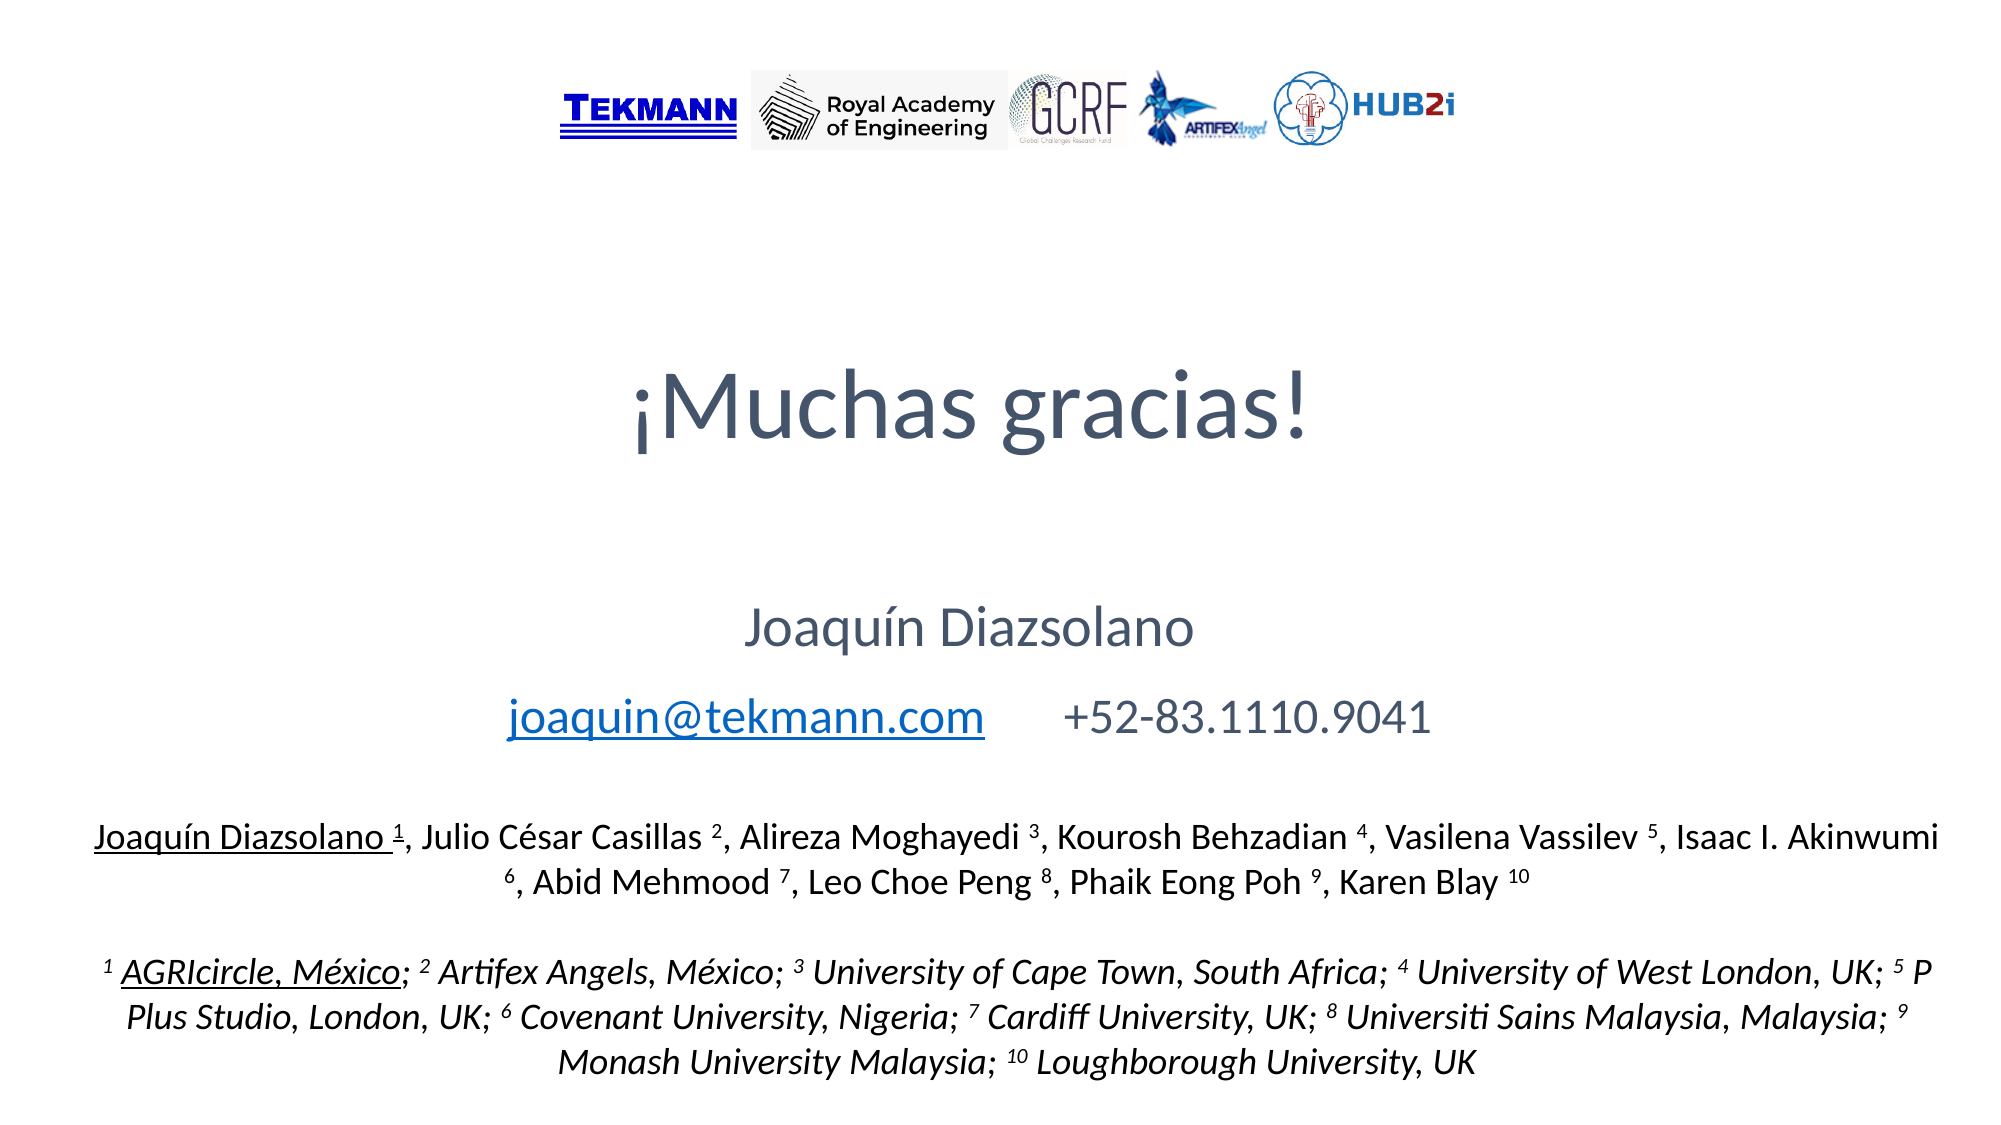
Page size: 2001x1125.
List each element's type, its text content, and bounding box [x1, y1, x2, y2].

text_box ¡Muchas gracias! [402, 331, 1538, 466]
text_box Joaquín Diazsolano 1, Julio César Casillas 2, Alireza Moghayedi 3, Kourosh Behzadian 4, Vasilena Vassilev 5, Isaac I. Akinwumi 6, Abid Mehmood 7, Leo Choe Peng 8, Phaik Eong Poh 9, Karen Blay 10 1 AGRIcircle, México; 2 Artifex Angels, México; 3 University of Cape Town, South Africa; 4 University of West London, UK; 5 P Plus Studio, London, UK; 6 Covenant University, Nigeria; 7 Cardiff University, UK; 8 Universiti Sains Malaysia, Malaysia; 9 Monash University Malaysia; 10 Loughborough University, UK [69, 804, 1964, 1090]
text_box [546, 70, 1454, 150]
text_box Joaquín Diazsolano joaquin@tekmann.com +52-83.1110.9041 [225, 580, 1715, 811]
